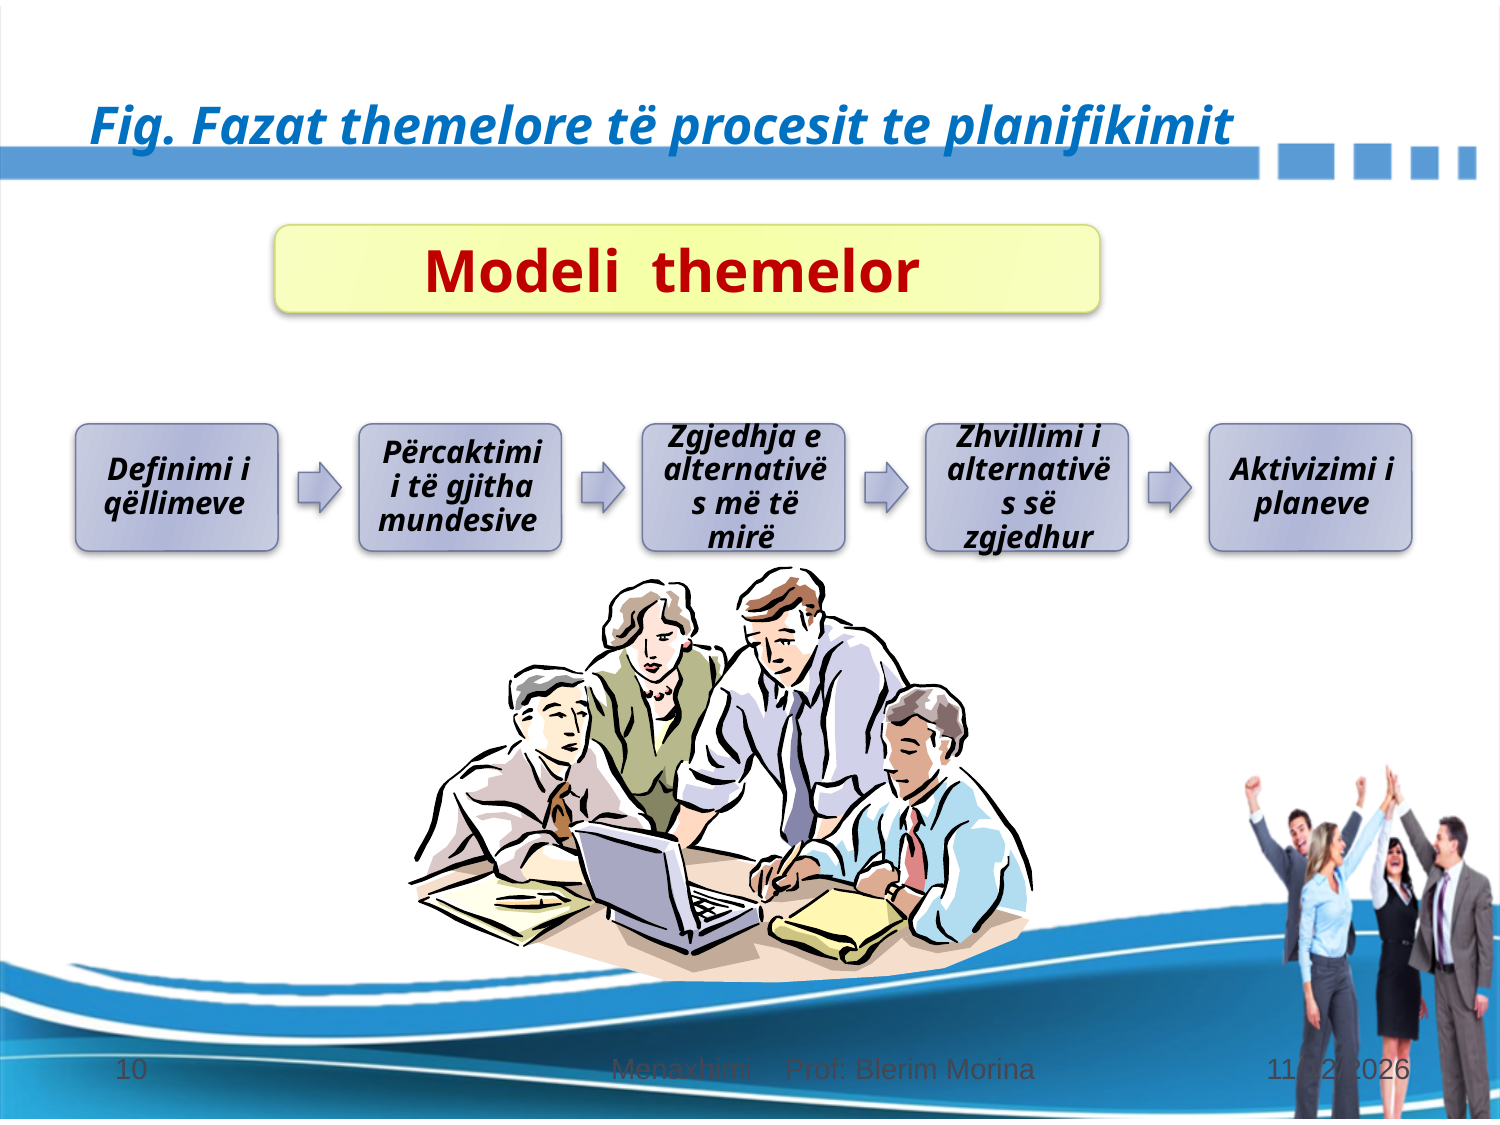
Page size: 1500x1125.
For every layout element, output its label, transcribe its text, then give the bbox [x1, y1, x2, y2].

slide_number 10 [100, 1042, 426, 1103]
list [74, 349, 1413, 626]
picture [0, 6, 1500, 1119]
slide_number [1051, 1042, 1426, 1103]
text_box Modeli themelor [274, 224, 1101, 314]
footer Menaxhimi Prof: Blerim Morina [475, 1042, 1051, 1103]
title Fig. Fazat themelore të procesit te planifikimit [75, 50, 1425, 163]
